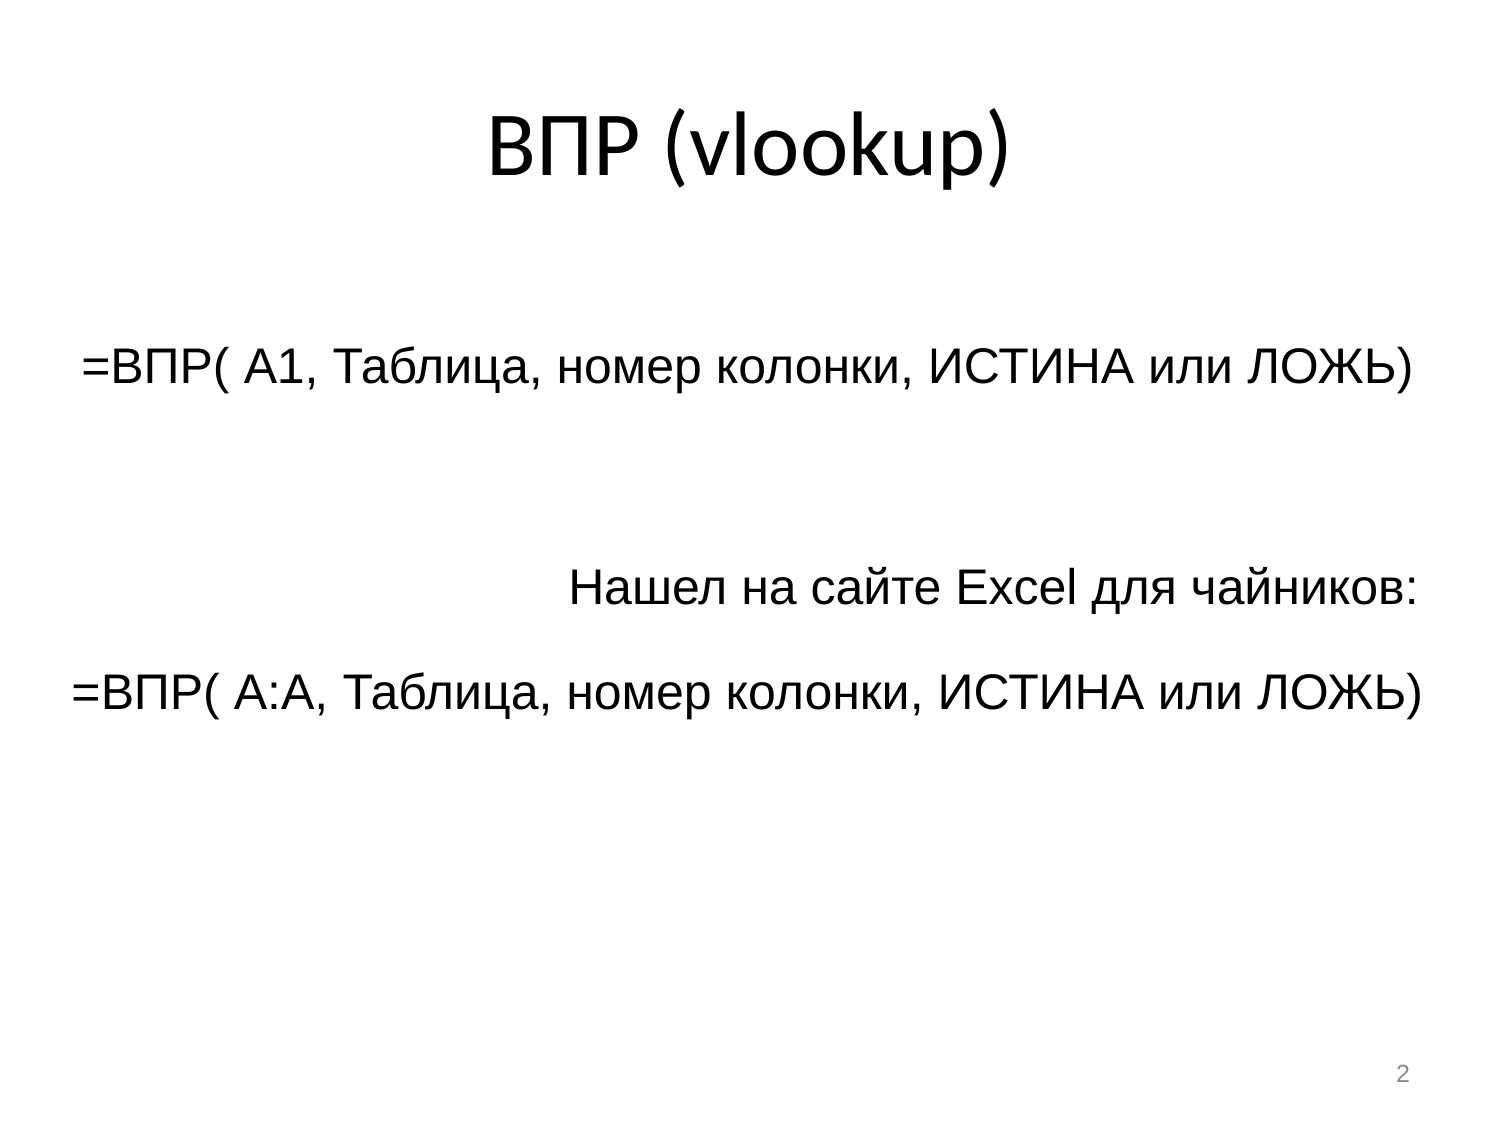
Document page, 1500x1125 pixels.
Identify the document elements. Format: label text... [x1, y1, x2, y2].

text_box =ВПР( A1, Таблица, номер колонки, ИСТИНА или ЛОЖЬ) [66, 326, 1444, 401]
text_box Нашел на сайте Excel для чайников: [553, 547, 1434, 623]
title ВПР (vlookup) [74, 44, 1426, 233]
slide_number 2 [1074, 1042, 1425, 1103]
text_box =ВПР( A:A, Таблица, номер колонки, ИСТИНА или ЛОЖЬ) [56, 652, 1453, 727]
